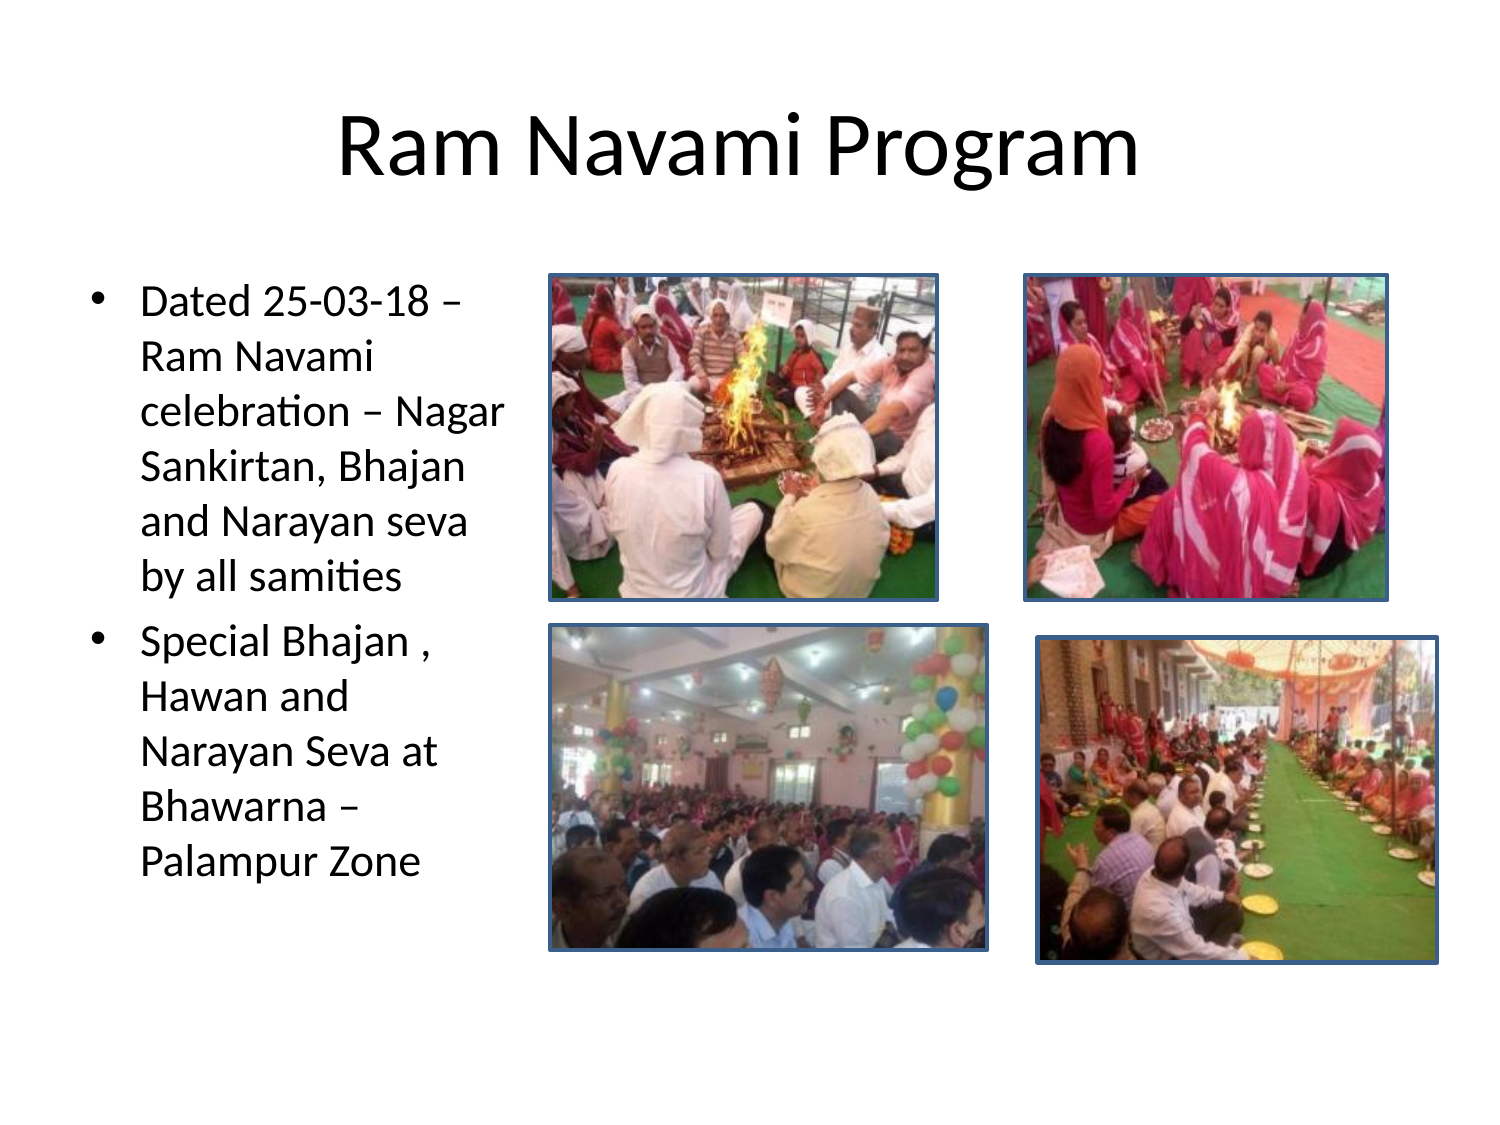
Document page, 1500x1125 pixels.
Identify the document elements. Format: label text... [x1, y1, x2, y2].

text_box [1035, 635, 1439, 965]
text_box [548, 273, 939, 602]
title Ram Navami Program [75, 45, 1425, 233]
text_box [1023, 273, 1389, 602]
list Dated 25-03-18 – Ram Navami celebration – Nagar Sankirtan, Bhajan and Narayan seva by all samities Special Bhajan , Hawan and Narayan Seva at Bhawarna –Palampur Zone [75, 262, 525, 1005]
text_box [548, 623, 989, 952]
